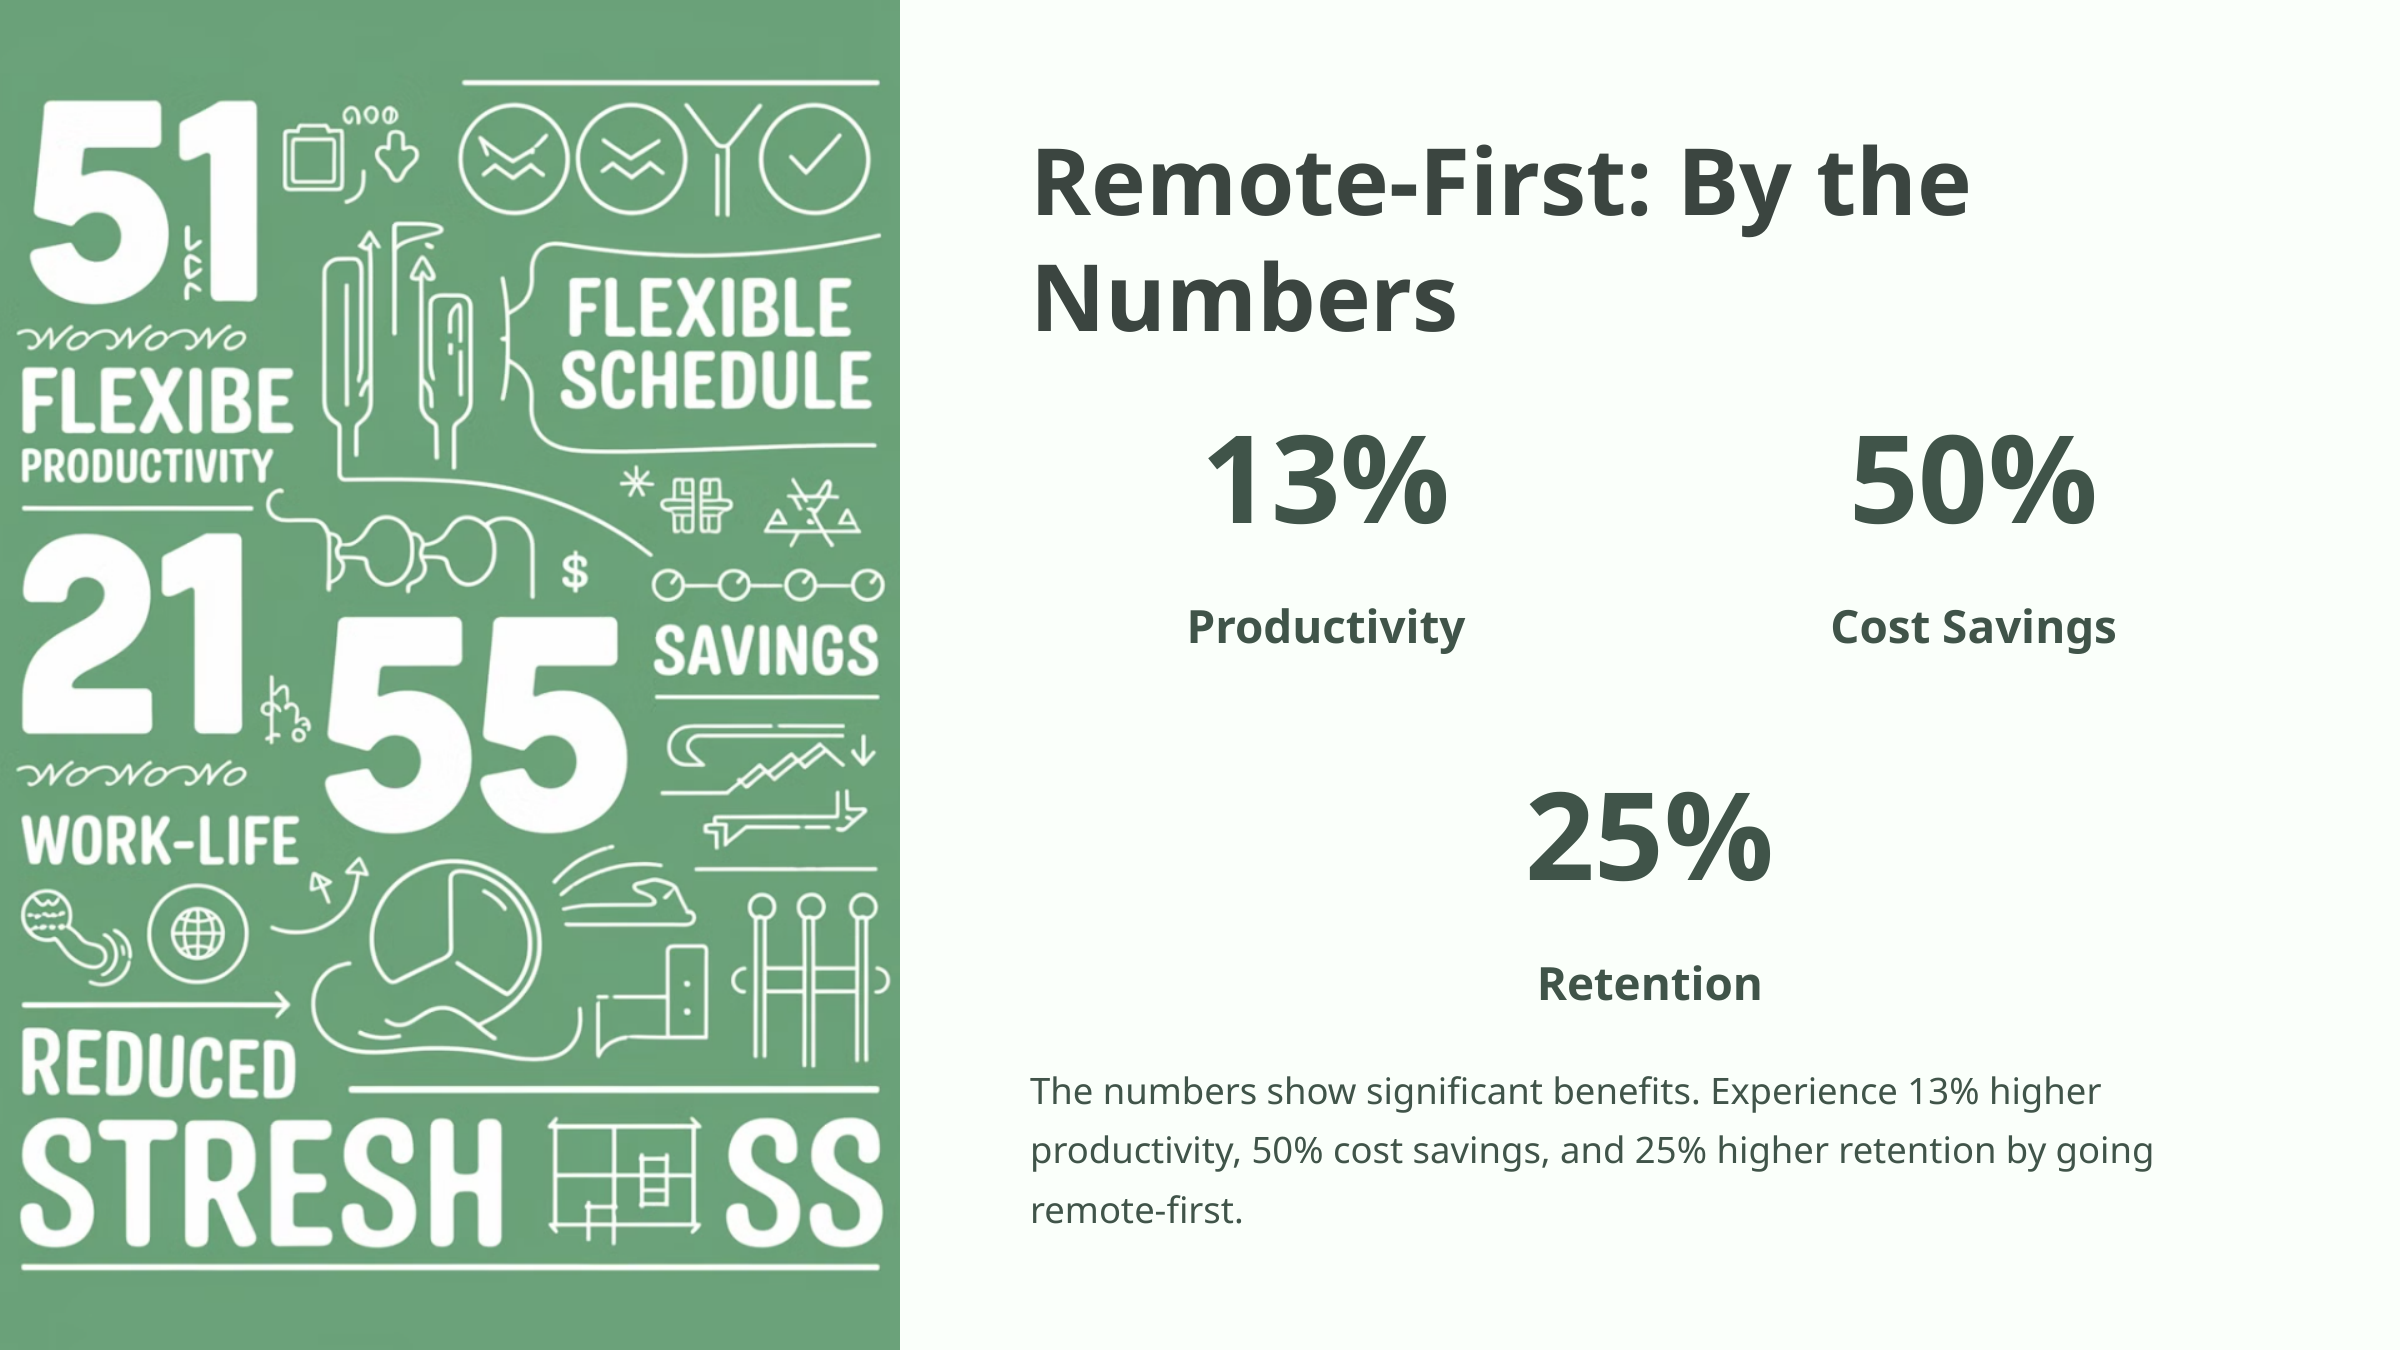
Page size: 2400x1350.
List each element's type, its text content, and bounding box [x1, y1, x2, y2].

text_box 13% [1030, 425, 1622, 549]
text_box Retention [1417, 952, 1883, 1011]
text_box 50% [1677, 425, 2270, 549]
text_box 25% [1354, 783, 1946, 907]
text_box Remote-First: By the Numbers [1030, 118, 2270, 352]
picture [0, 0, 900, 1350]
text_box The numbers show significant benefits. Experience 13% higher productivity, 50% cost savings, and 25% higher retention by going remote-first. [1030, 1052, 2270, 1232]
text_box Productivity [1093, 594, 1559, 653]
text_box Cost Savings [1741, 594, 2207, 653]
